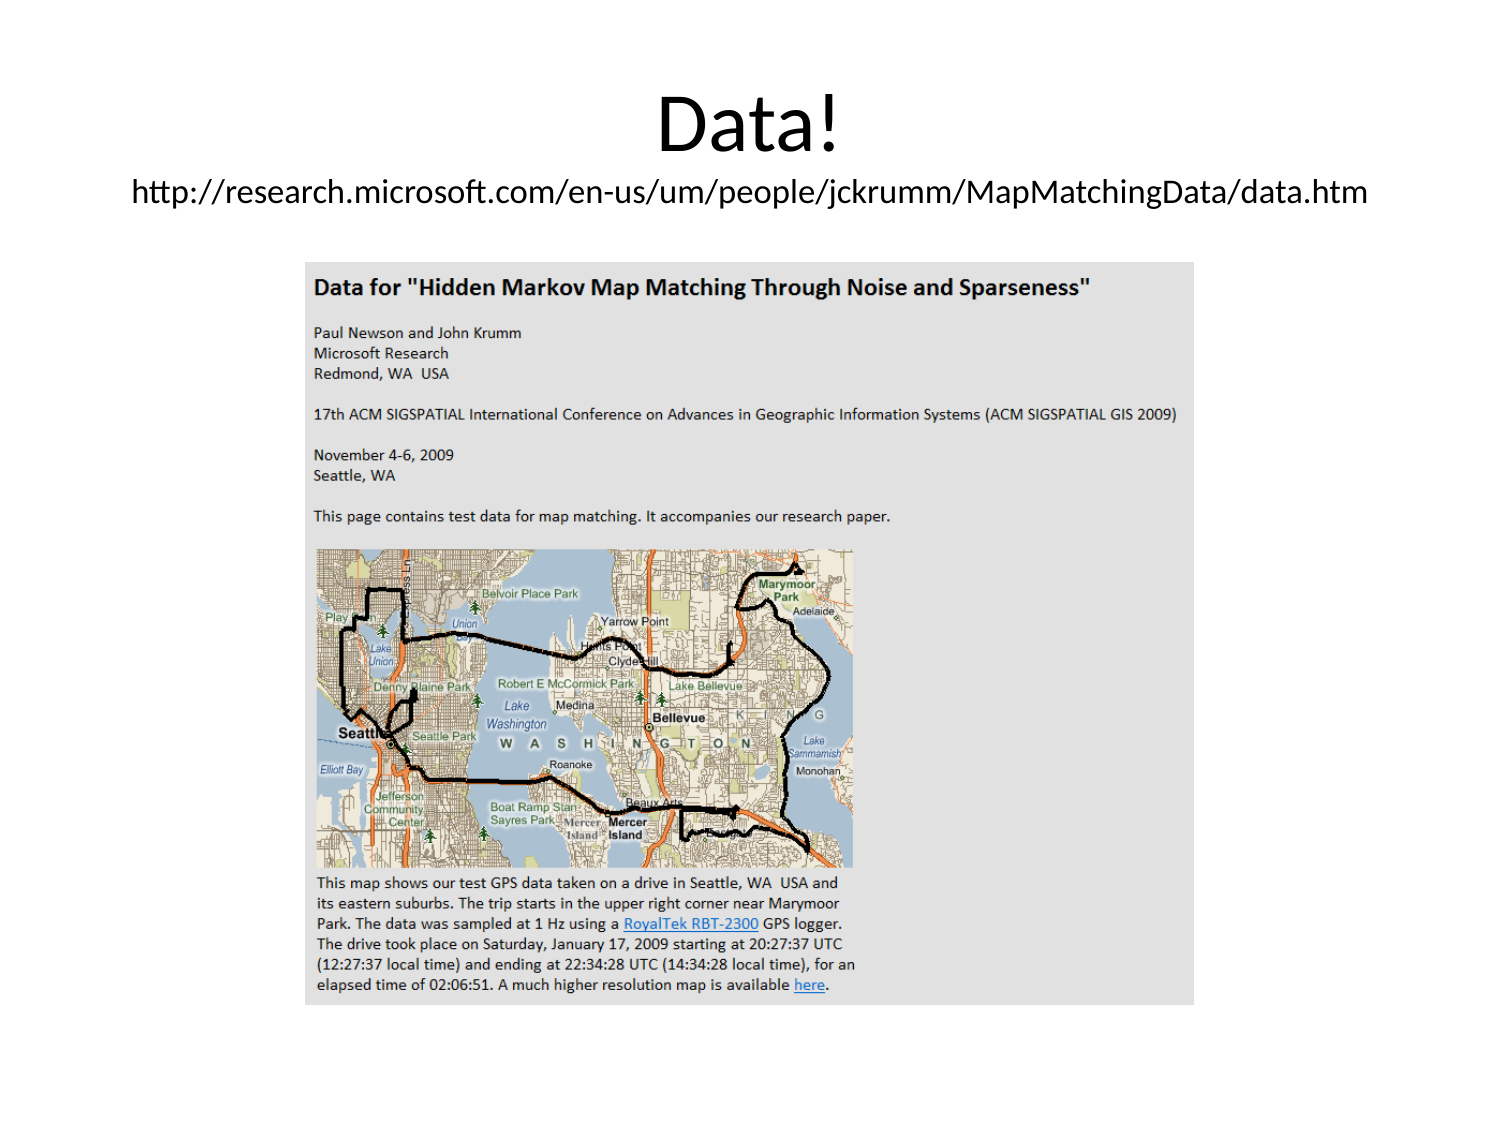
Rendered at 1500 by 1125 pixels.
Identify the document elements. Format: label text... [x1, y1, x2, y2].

title Data! http://research.microsoft.com/en-us/um/people/jckrumm/MapMatchingData/data.htm [75, 45, 1425, 233]
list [305, 262, 1195, 1006]
